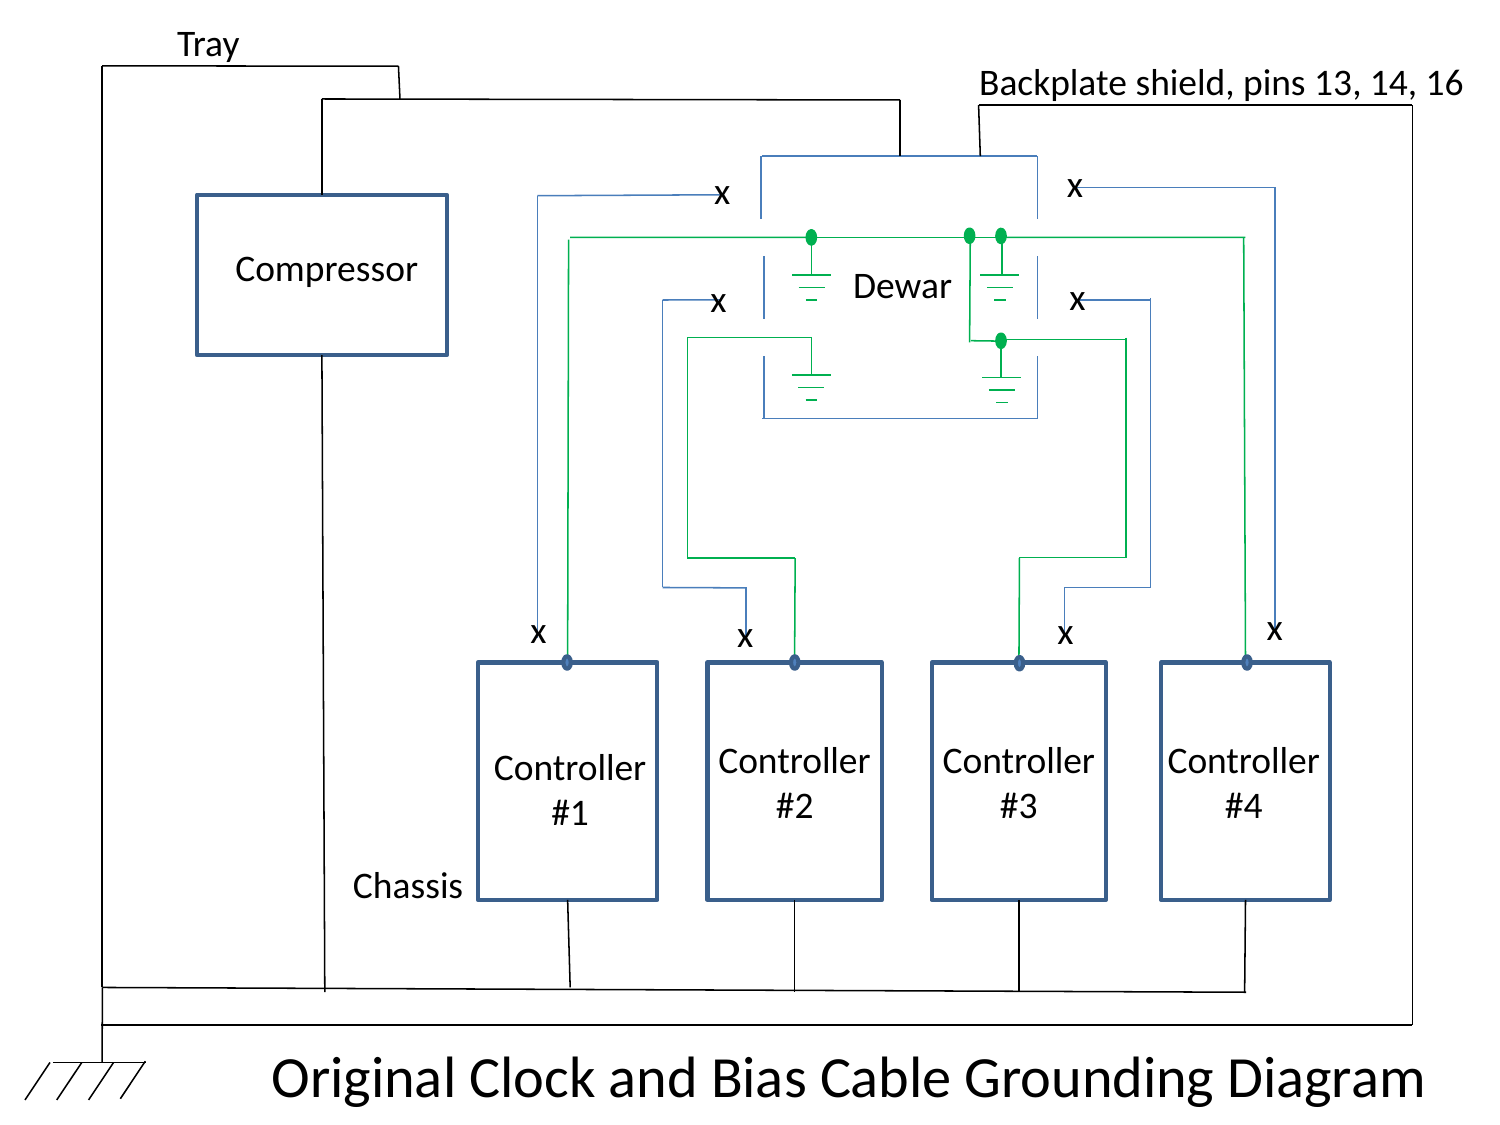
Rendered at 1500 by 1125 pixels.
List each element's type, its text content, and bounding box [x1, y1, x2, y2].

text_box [56, 1062, 82, 1101]
text_box Dewar [838, 253, 964, 314]
text_box [995, 332, 1007, 339]
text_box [120, 1061, 146, 1099]
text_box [107, 987, 790, 993]
text_box Backplate shield, pins 13, 14, 16 [964, 50, 1480, 111]
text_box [799, 987, 1014, 993]
text_box x [695, 267, 742, 328]
text_box x [515, 598, 562, 659]
text_box x [699, 160, 746, 220]
text_box [705, 833, 884, 902]
text_box Controller #3 [927, 728, 1111, 833]
text_box [788, 658, 801, 671]
text_box Chassis [338, 853, 479, 914]
text_box [561, 659, 573, 671]
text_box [321, 354, 325, 985]
text_box Controller #4 [1152, 728, 1335, 833]
text_box [930, 833, 1108, 902]
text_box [24, 1062, 51, 1101]
text_box [805, 229, 817, 236]
text_box [963, 227, 976, 236]
text_box Controller #2 [703, 728, 886, 833]
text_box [1023, 987, 1239, 993]
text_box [88, 1062, 114, 1101]
text_box [476, 660, 659, 902]
text_box Original Clock and Bias Cable Grounding Diagram [257, 1031, 1441, 1117]
text_box x [722, 603, 769, 663]
text_box Controller #1 [479, 735, 662, 840]
text_box Tray [162, 11, 255, 64]
text_box [1159, 660, 1332, 728]
text_box x [1054, 265, 1101, 326]
text_box [930, 660, 1108, 728]
text_box [1244, 655, 1253, 671]
text_box [995, 227, 1007, 236]
text_box x [1052, 152, 1098, 213]
text_box [705, 660, 884, 728]
text_box [1013, 658, 1026, 672]
text_box [1159, 833, 1332, 902]
text_box [195, 193, 449, 357]
text_box x [1042, 599, 1089, 660]
text_box x [1251, 595, 1298, 656]
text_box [567, 899, 571, 985]
